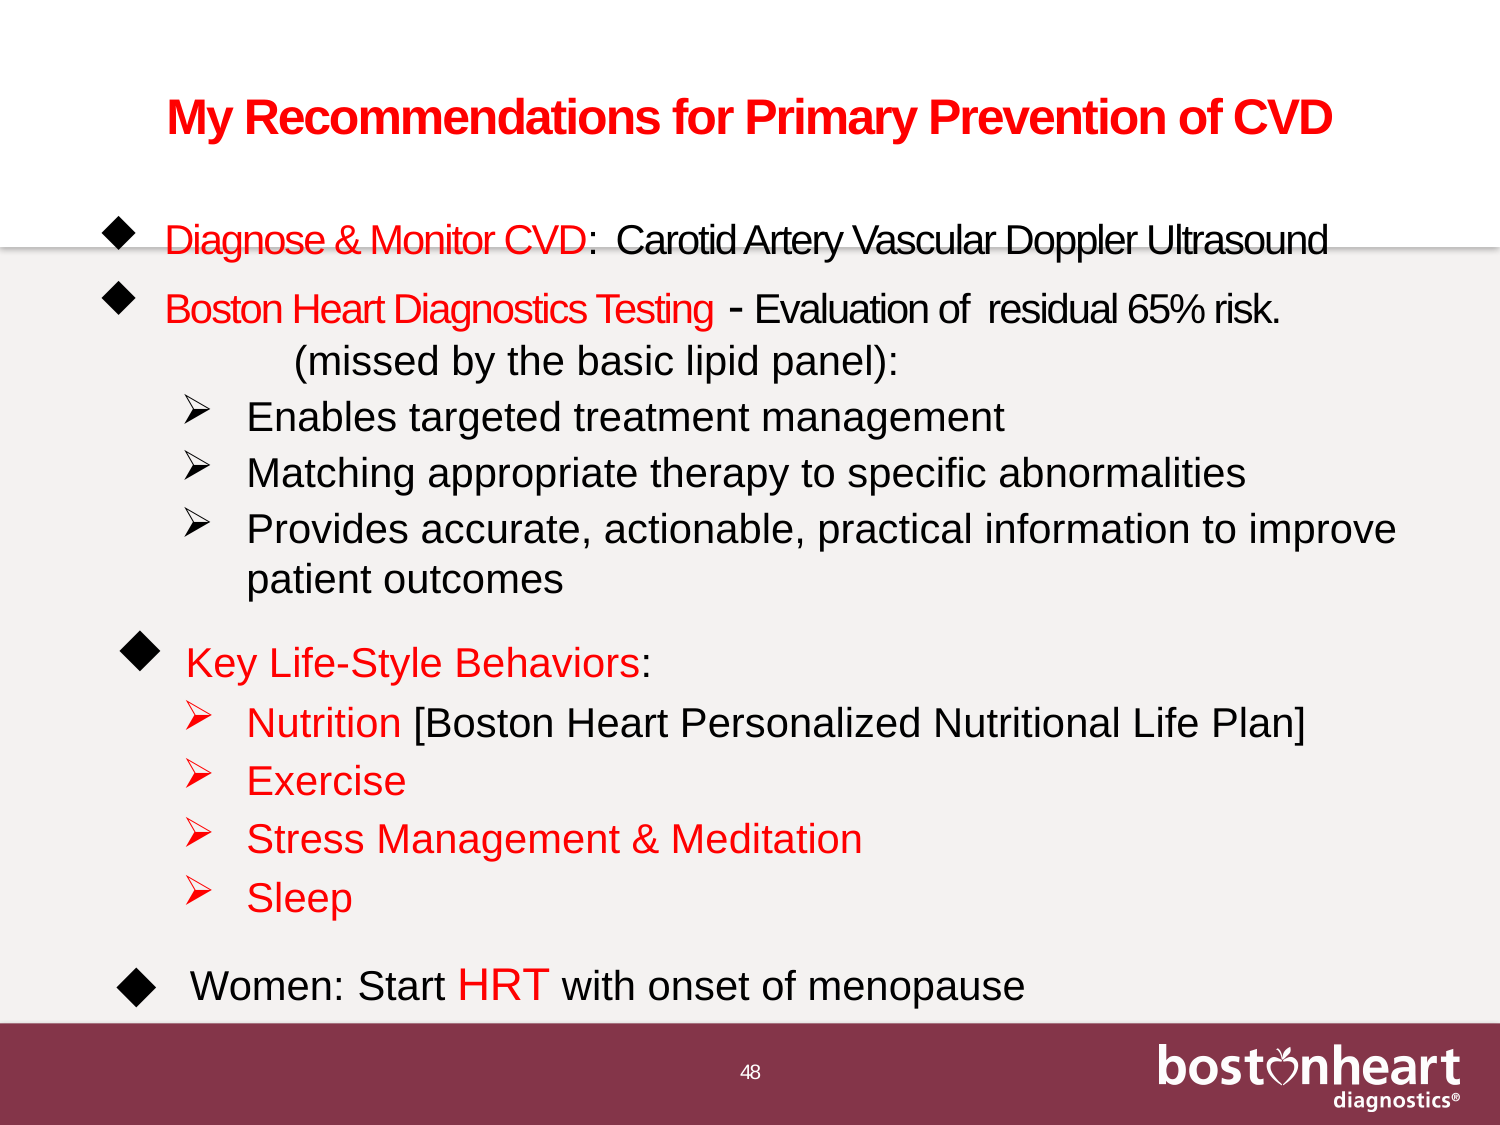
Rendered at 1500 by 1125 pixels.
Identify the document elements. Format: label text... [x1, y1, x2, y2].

slide_number 48 [619, 1023, 882, 1084]
picture [1159, 1044, 1460, 1112]
list Diagnose & Monitor CVD: Carotid Artery Vascular Doppler Ultrasound Boston Heart Diagnostics Testing - Evaluation of residual 65% risk. (missed by the basic lipid panel): Enables targeted treatment management Matching appropriate therapy to specific abnormalities Provides accurate, actionable, practical information to improve patient outcomes Key Life-Style Behaviors: Nutrition [Boston Heart Personalized Nutritional Life Plan] Exercise Stress Management & Meditation Sleep Women: Start HRT with onset of menopause [40, 188, 1460, 1012]
footer [40, 1023, 527, 1084]
title My Recommendations for Primary Prevention of CVD [40, 72, 1460, 188]
